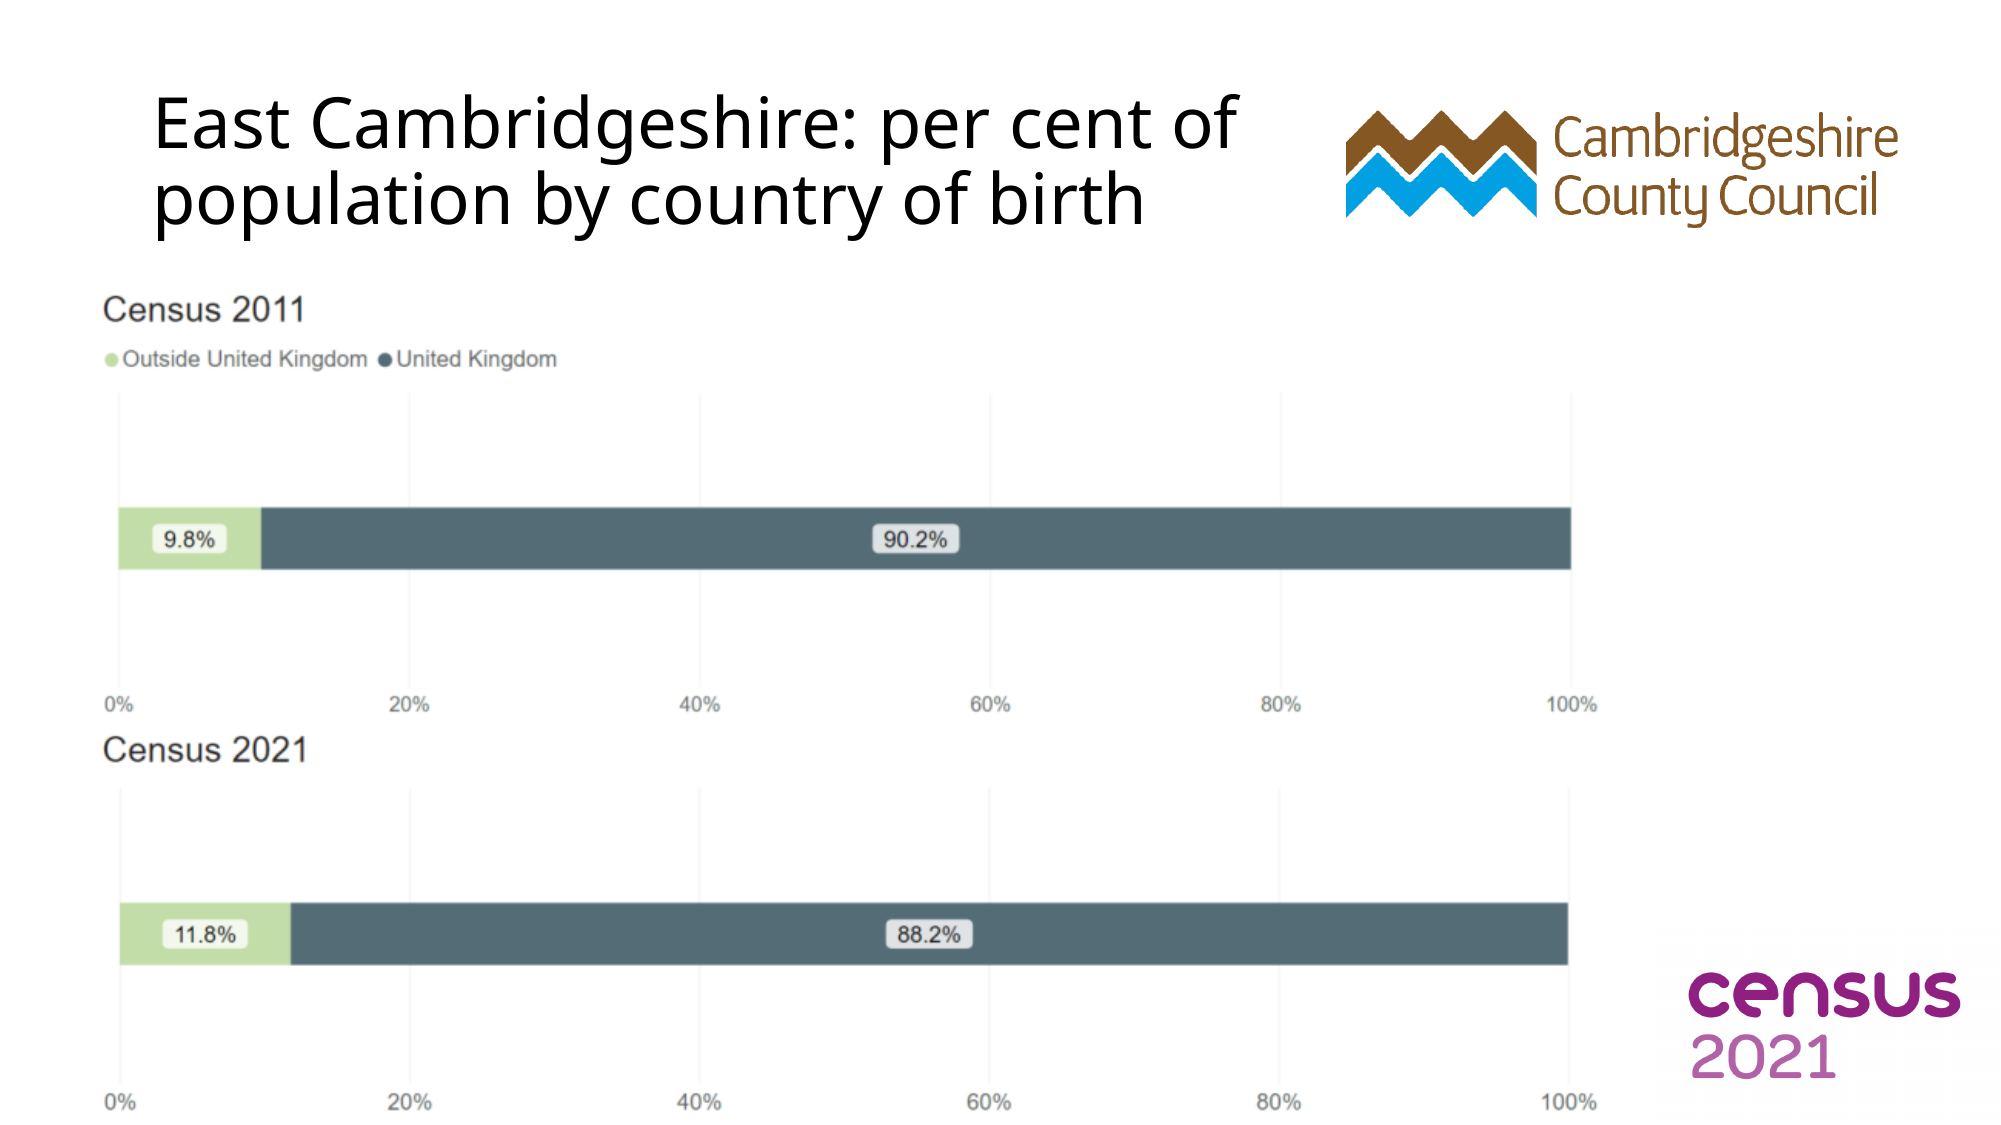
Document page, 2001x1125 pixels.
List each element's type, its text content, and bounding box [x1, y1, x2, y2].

picture [1345, 110, 1898, 228]
title East Cambridgeshire: per cent of population by country of birth [137, 50, 1275, 278]
picture [100, 290, 1604, 1125]
picture [1648, 927, 2000, 1124]
